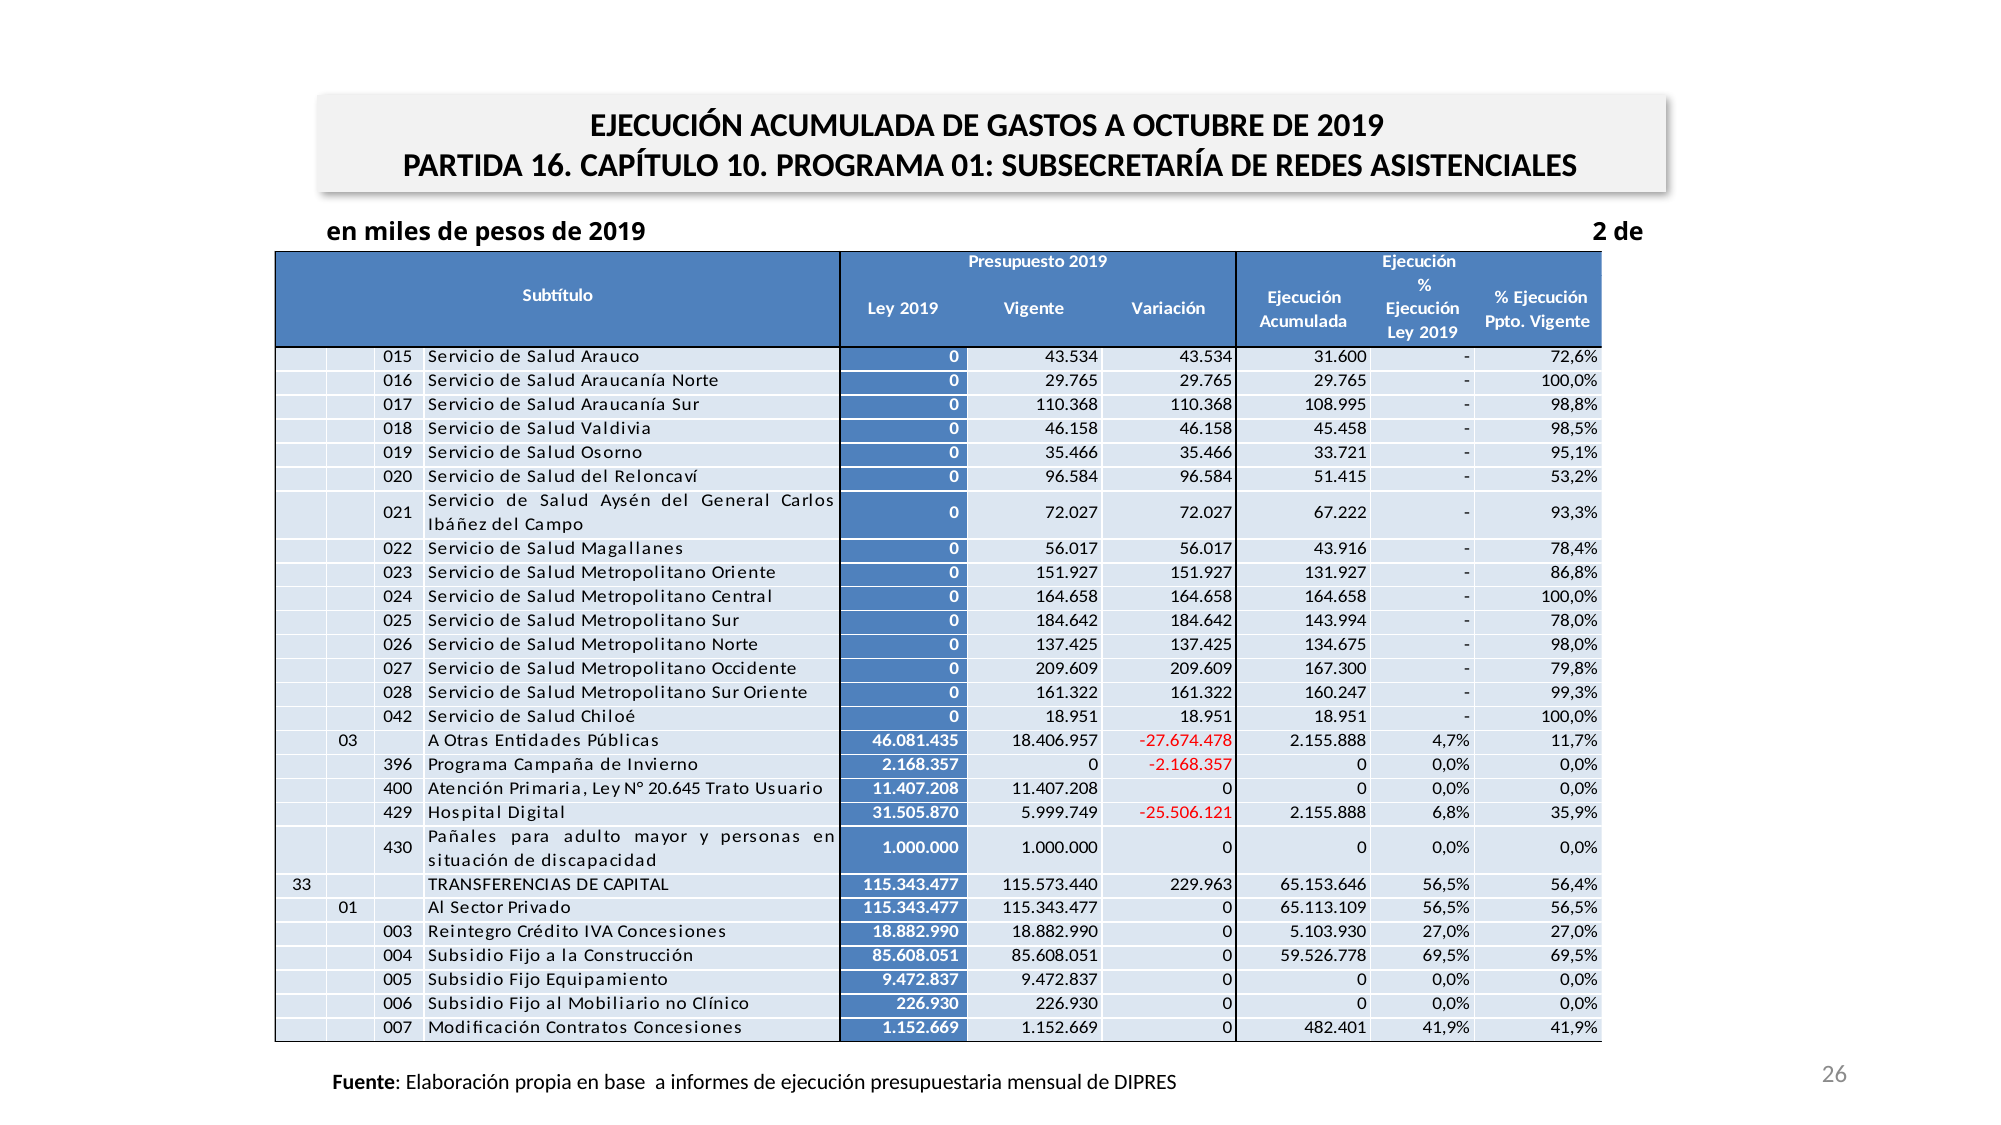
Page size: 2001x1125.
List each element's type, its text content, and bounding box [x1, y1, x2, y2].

text_box Fuente: Elaboración propia en base a informes de ejecución presupuestaria mensual de DIPRES [317, 1060, 1697, 1108]
picture [274, 250, 1604, 1043]
slide_number 26 [1412, 1042, 1863, 1103]
text_box en miles de pesos de 2019 2 de 3 [311, 208, 1662, 246]
text_box EJECUCIÓN ACUMULADA DE GASTOS A OCTUBRE DE 2019 PARTIDA 16. CAPÍTULO 10. PROGRAMA 01: SUBSECRETARÍA DE REDES ASISTENCIALES [317, 95, 1665, 192]
